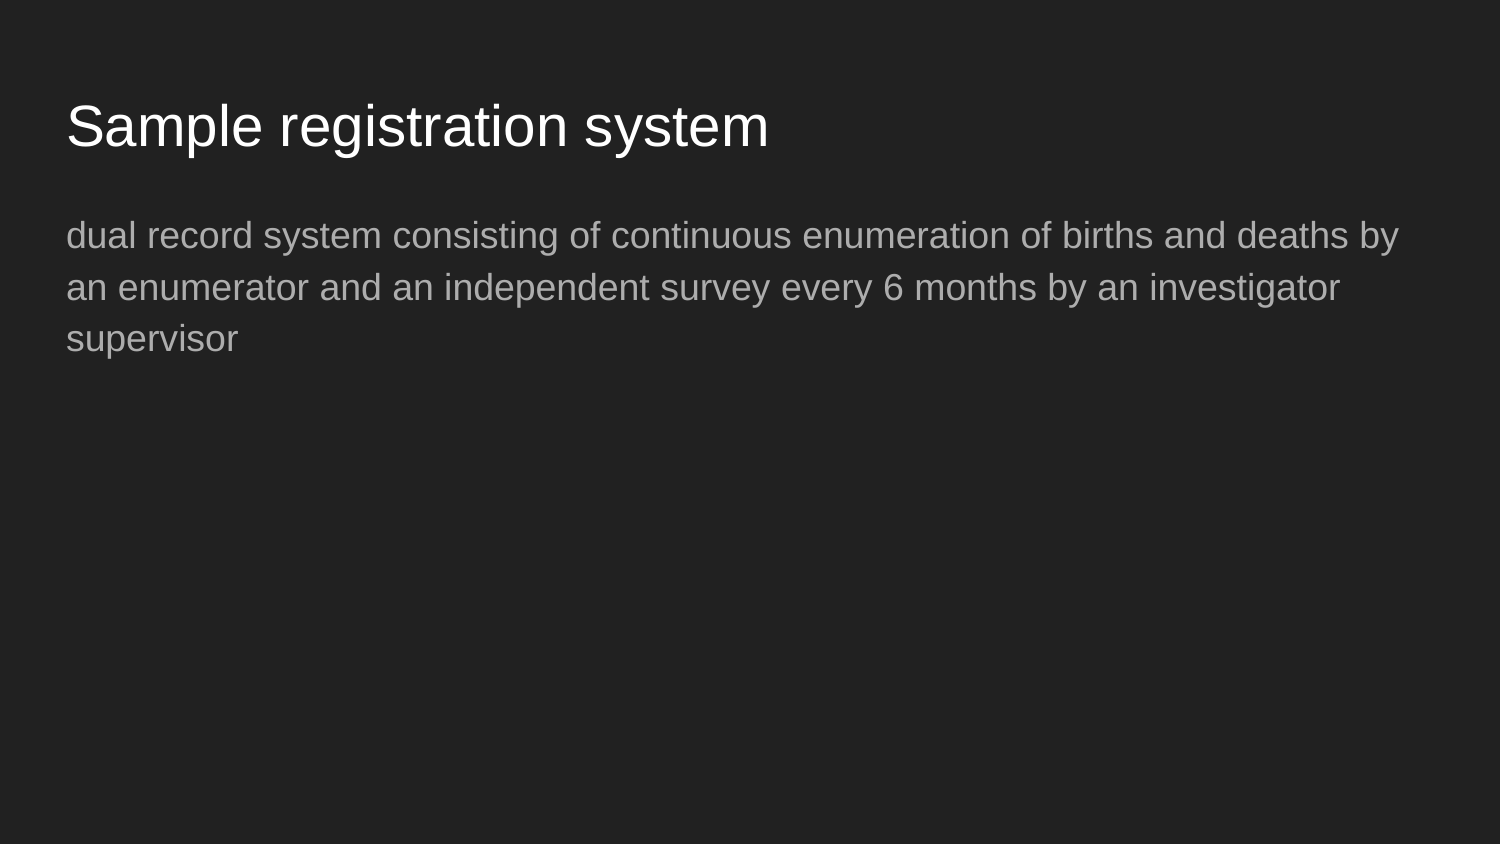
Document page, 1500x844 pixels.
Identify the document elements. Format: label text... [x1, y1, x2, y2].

title Sample registration system [51, 72, 1449, 167]
list dual record system consisting of continuous enumeration of births and deaths by an enumerator and an independent survey every 6 months by an investigator supervisor [51, 189, 1449, 750]
